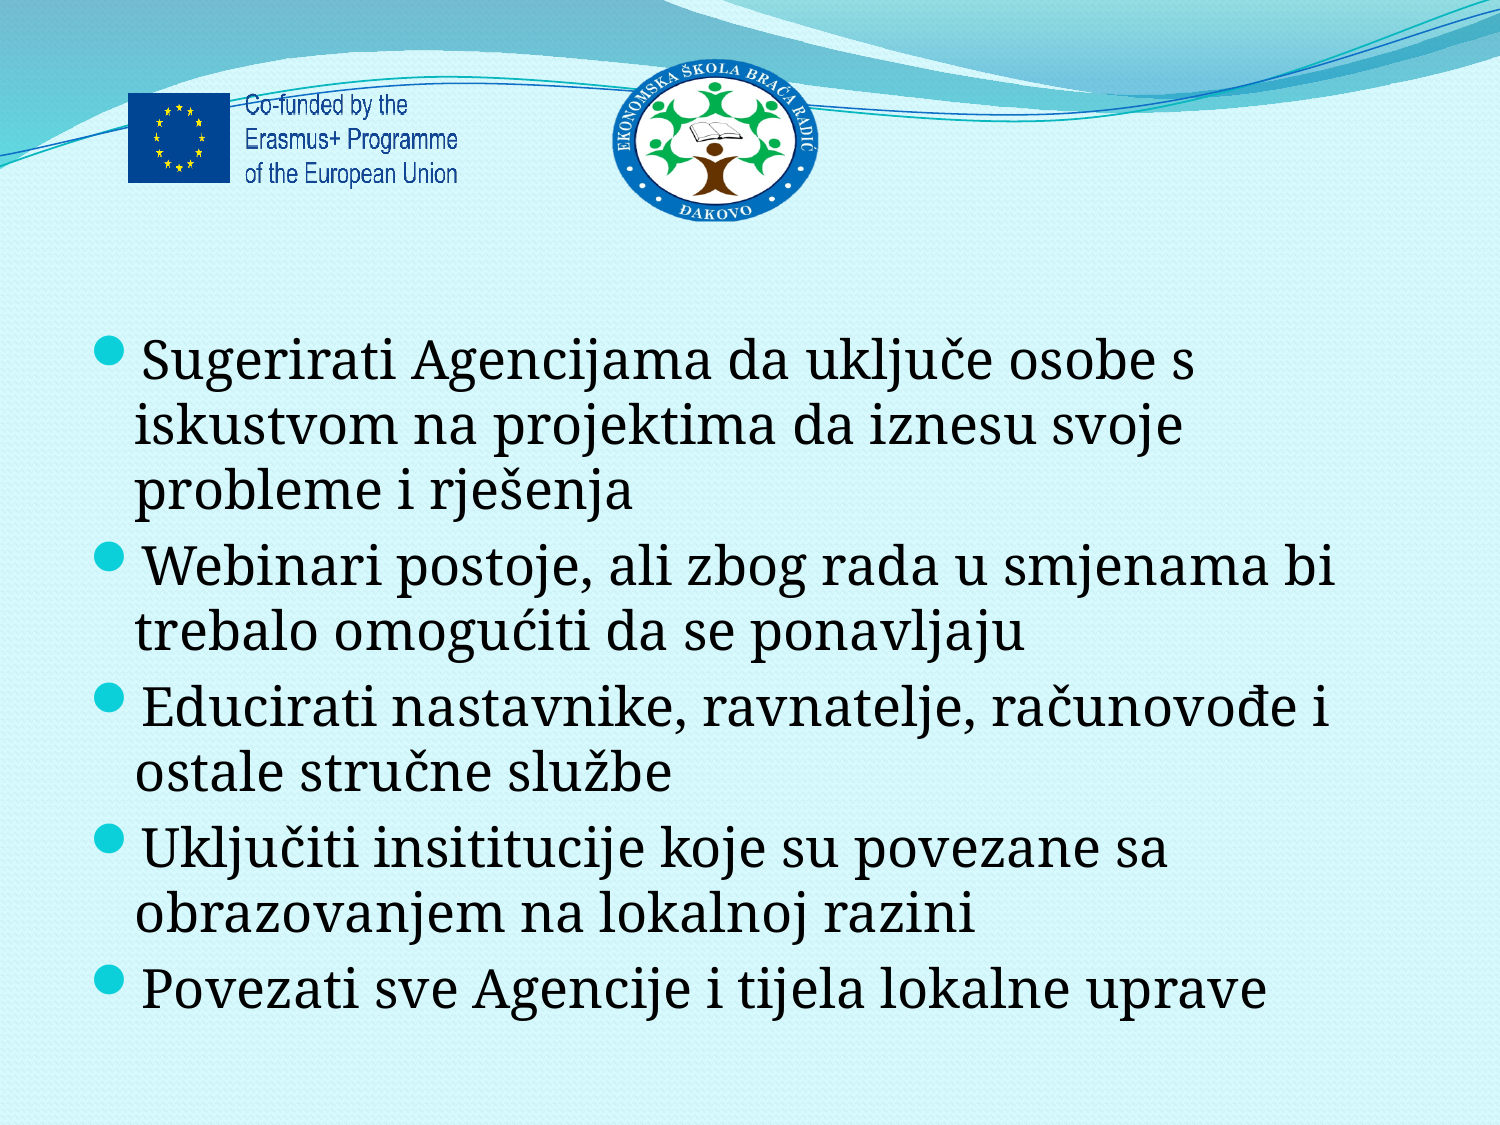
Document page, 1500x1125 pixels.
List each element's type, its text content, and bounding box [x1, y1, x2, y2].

picture [609, 58, 821, 223]
picture [128, 93, 458, 189]
list Sugerirati Agencijama da uključe osobe s iskustvom na projektima da iznesu svoje probleme i rješenja Webinari postoje, ali zbog rada u smjenama bi trebalo omogućiti da se ponavljaju Educirati nastavnike, ravnatelje, računovođe i ostale stručne službe Uključiti insititucije koje su povezane sa obrazovanjem na lokalnoj razini Povezati sve Agencije i tijela lokalne uprave [75, 317, 1425, 1038]
